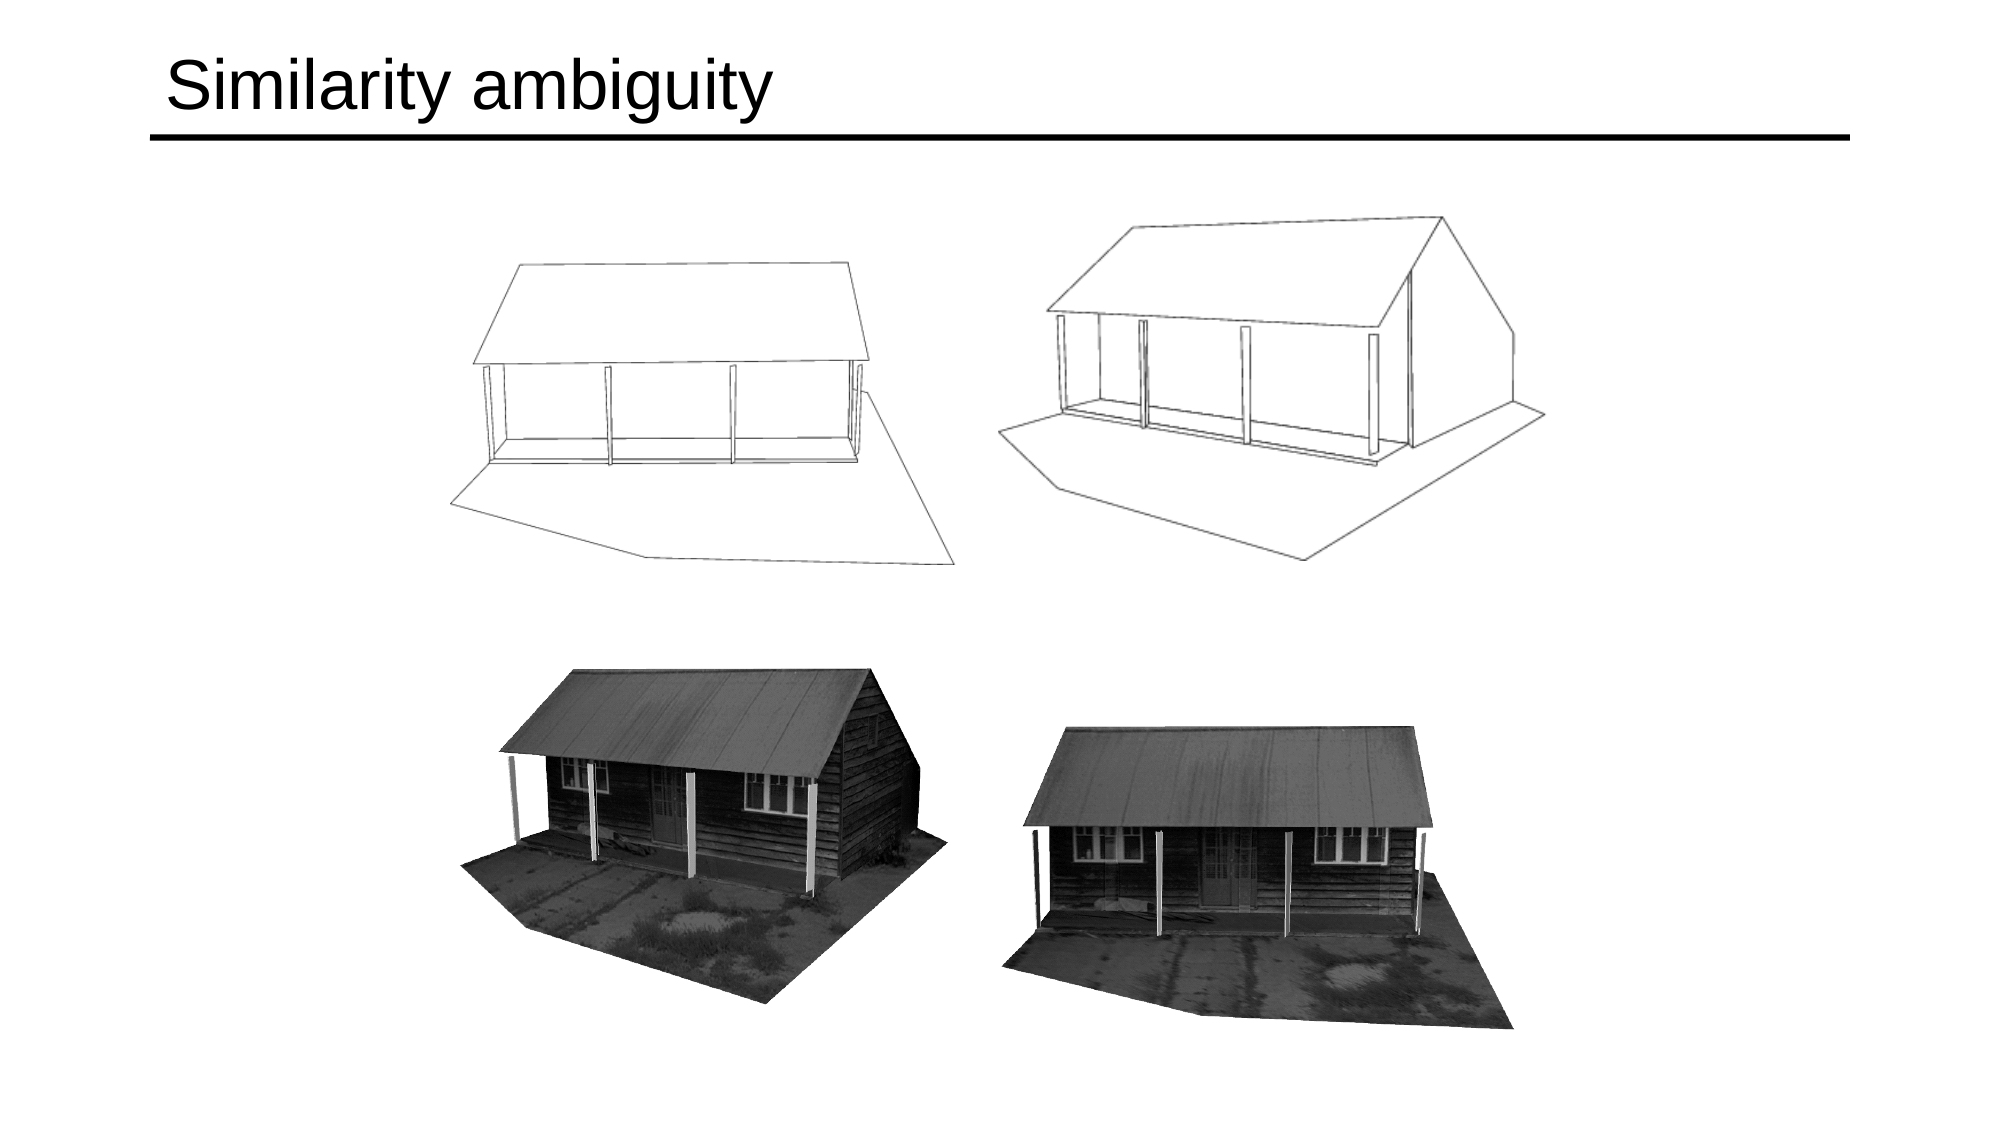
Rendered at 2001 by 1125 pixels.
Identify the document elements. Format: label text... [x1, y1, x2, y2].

picture [998, 212, 1551, 562]
picture [424, 642, 1545, 1077]
picture [450, 258, 959, 565]
title Similarity ambiguity [149, 12, 1851, 151]
